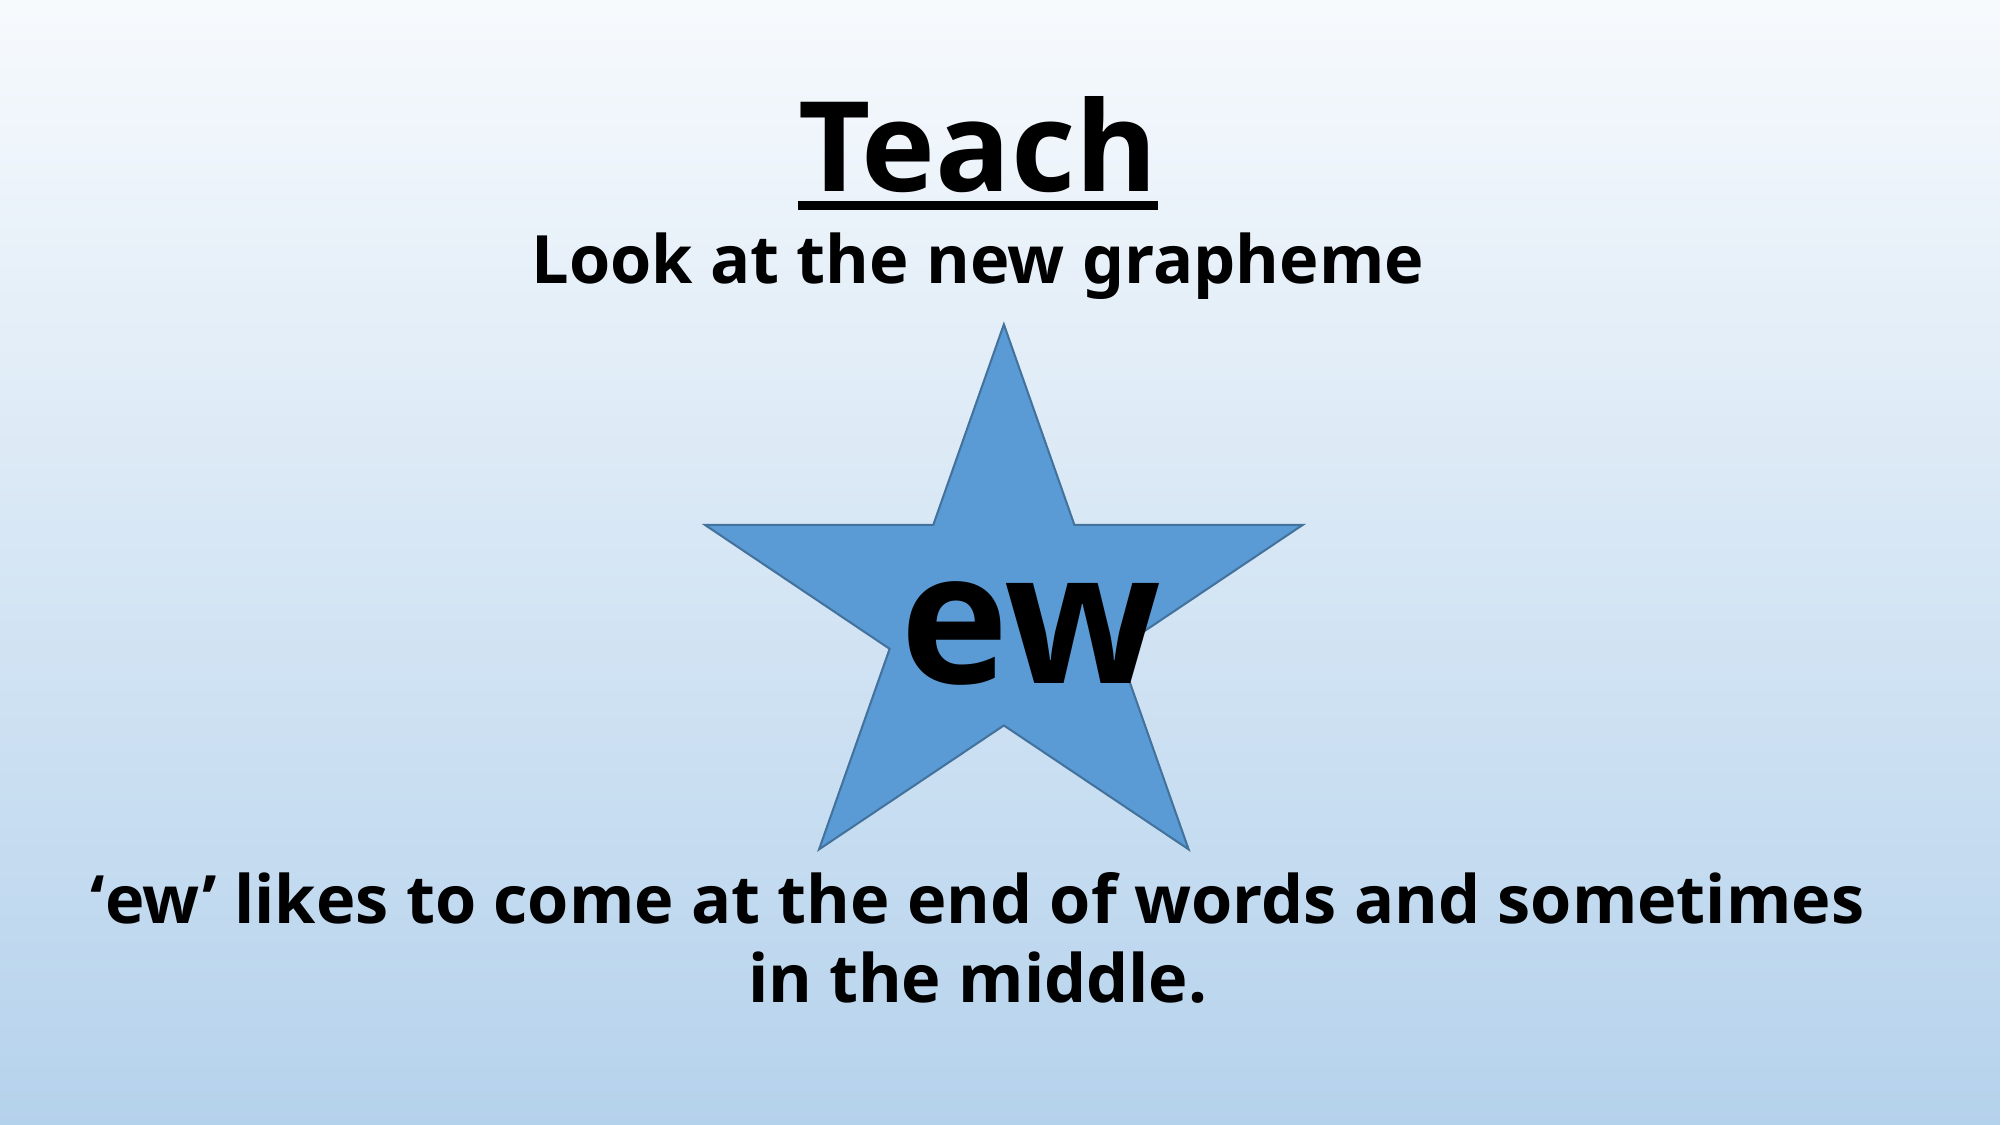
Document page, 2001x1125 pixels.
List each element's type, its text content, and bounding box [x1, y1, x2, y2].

text_box Teach Look at the new grapheme ‘ew’ likes to come at the end of words and sometimes in the middle. [36, 59, 1920, 1024]
